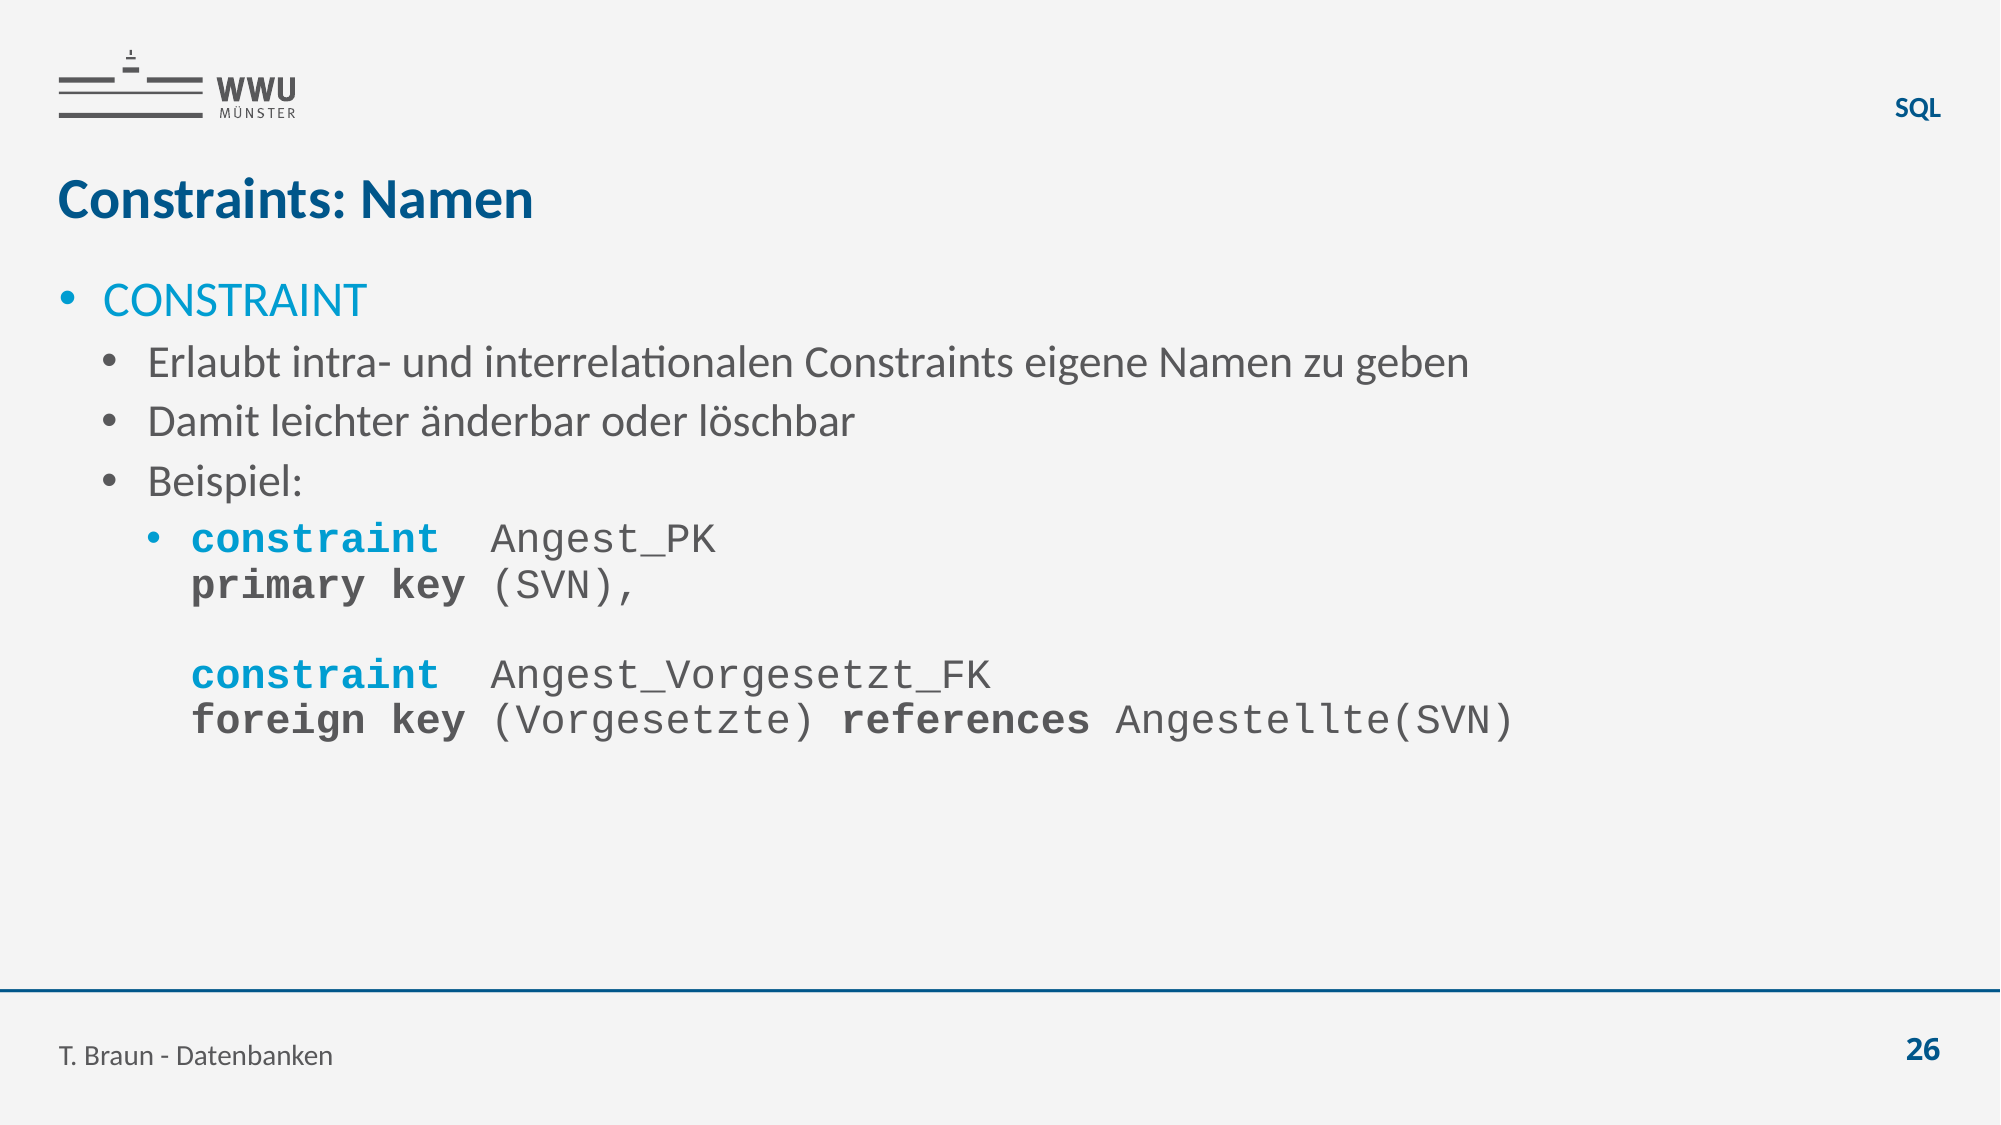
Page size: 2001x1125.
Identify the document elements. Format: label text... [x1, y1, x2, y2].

slide_number SQL [589, 63, 1941, 123]
slide_number 26 [1822, 1012, 1941, 1072]
title Constraints: Namen [58, 148, 1941, 243]
footer T. Braun - Datenbanken [58, 1012, 1440, 1072]
list CONSTRAINT Erlaubt intra- und interrelationalen Constraints eigene Namen zu geben Damit leichter änderbar oder löschbar Beispiel: constraint Angest_PK primary key (SVN), constraint Angest_Vorgesetzt_FK foreign key (Vorgesetzte) references Angestellte(SVN) [58, 273, 1941, 969]
